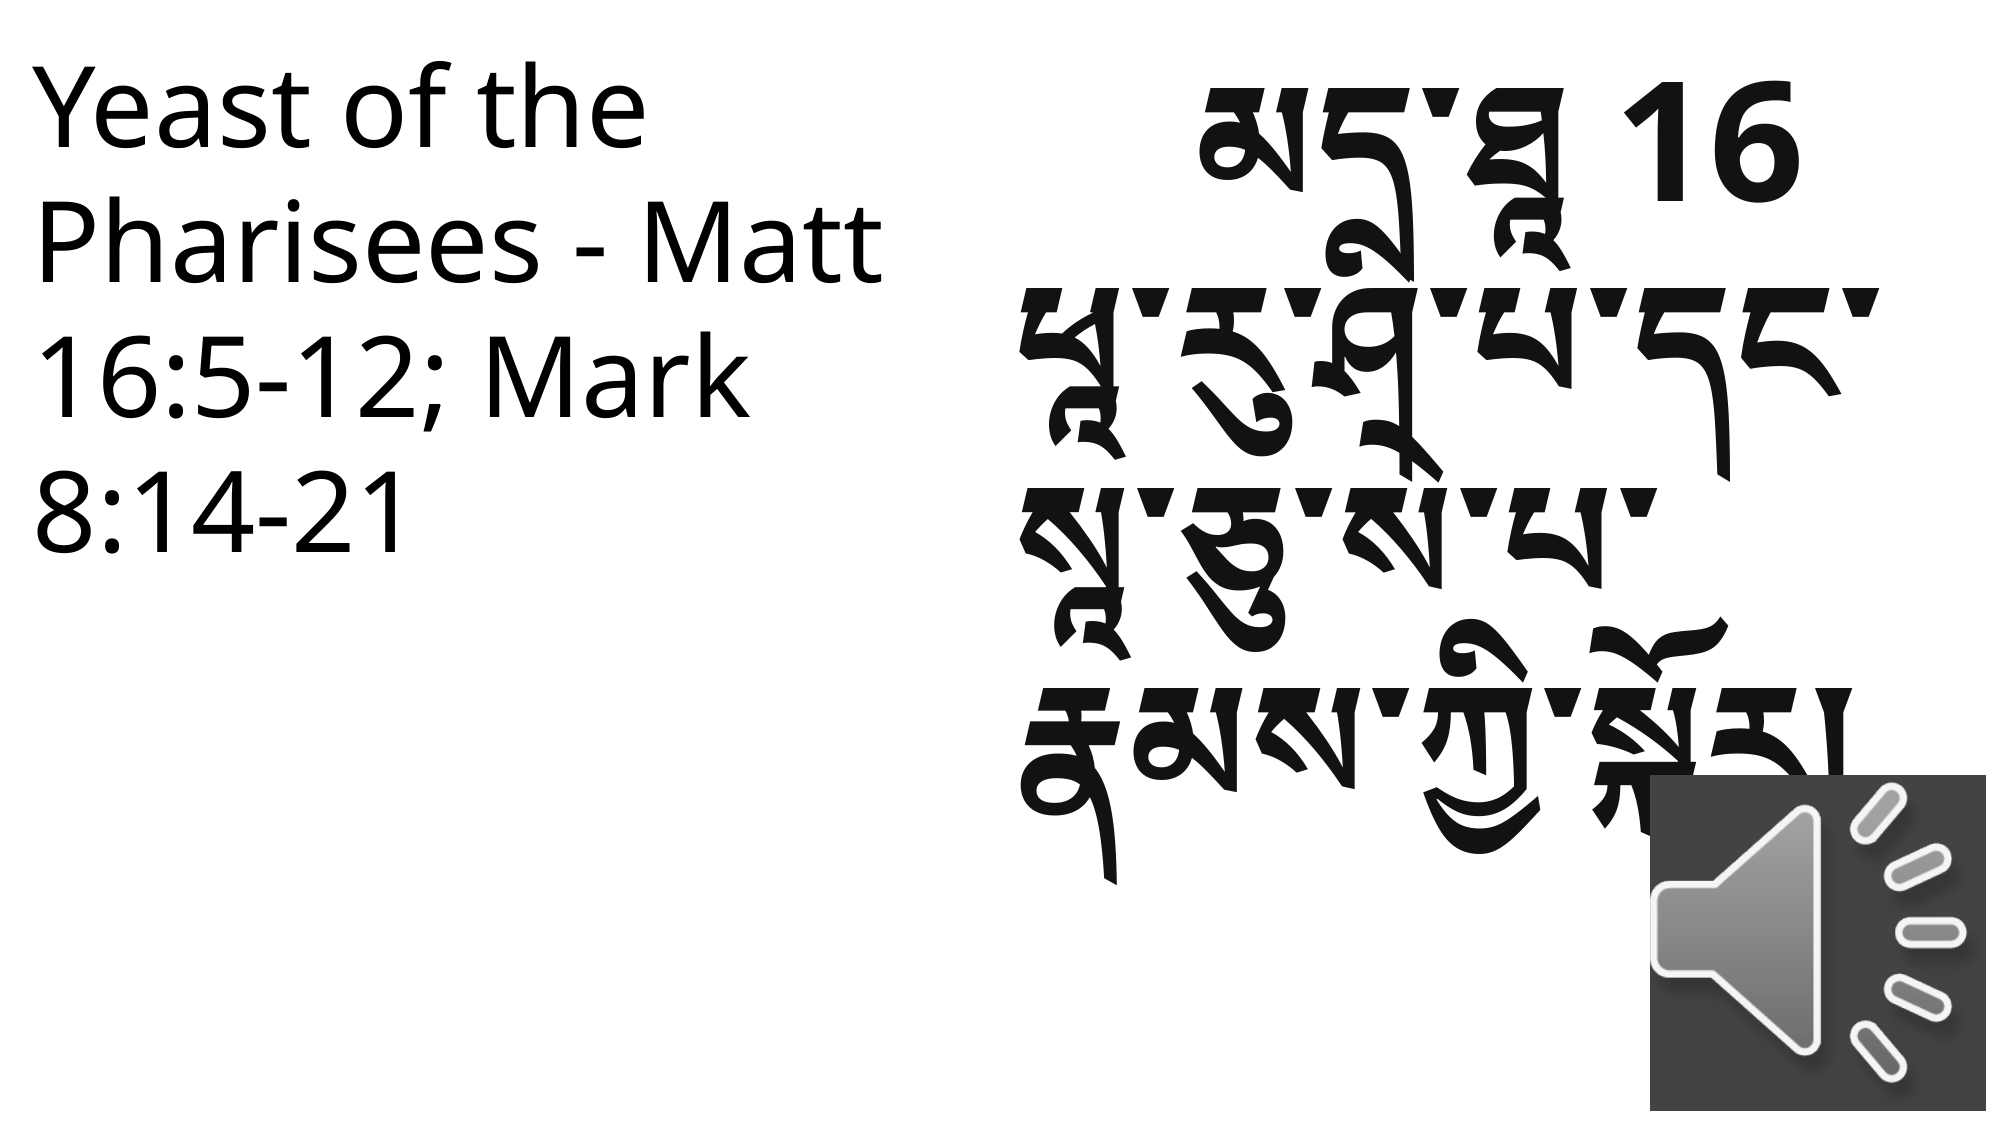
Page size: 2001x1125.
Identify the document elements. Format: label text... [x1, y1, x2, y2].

text_box མད་ཐཱ 16 ཕཱ་རུ་ཤི་པ་དང་སཱ་ཅུ་སེ་པ་རྣམས་ཀྱི་སྐོར། [999, 27, 2000, 1104]
text_box Yeast of the Pharisees - Matt 16:5-12; Mark 8:14-21 [18, 27, 973, 1104]
picture [1648, 773, 1987, 1112]
